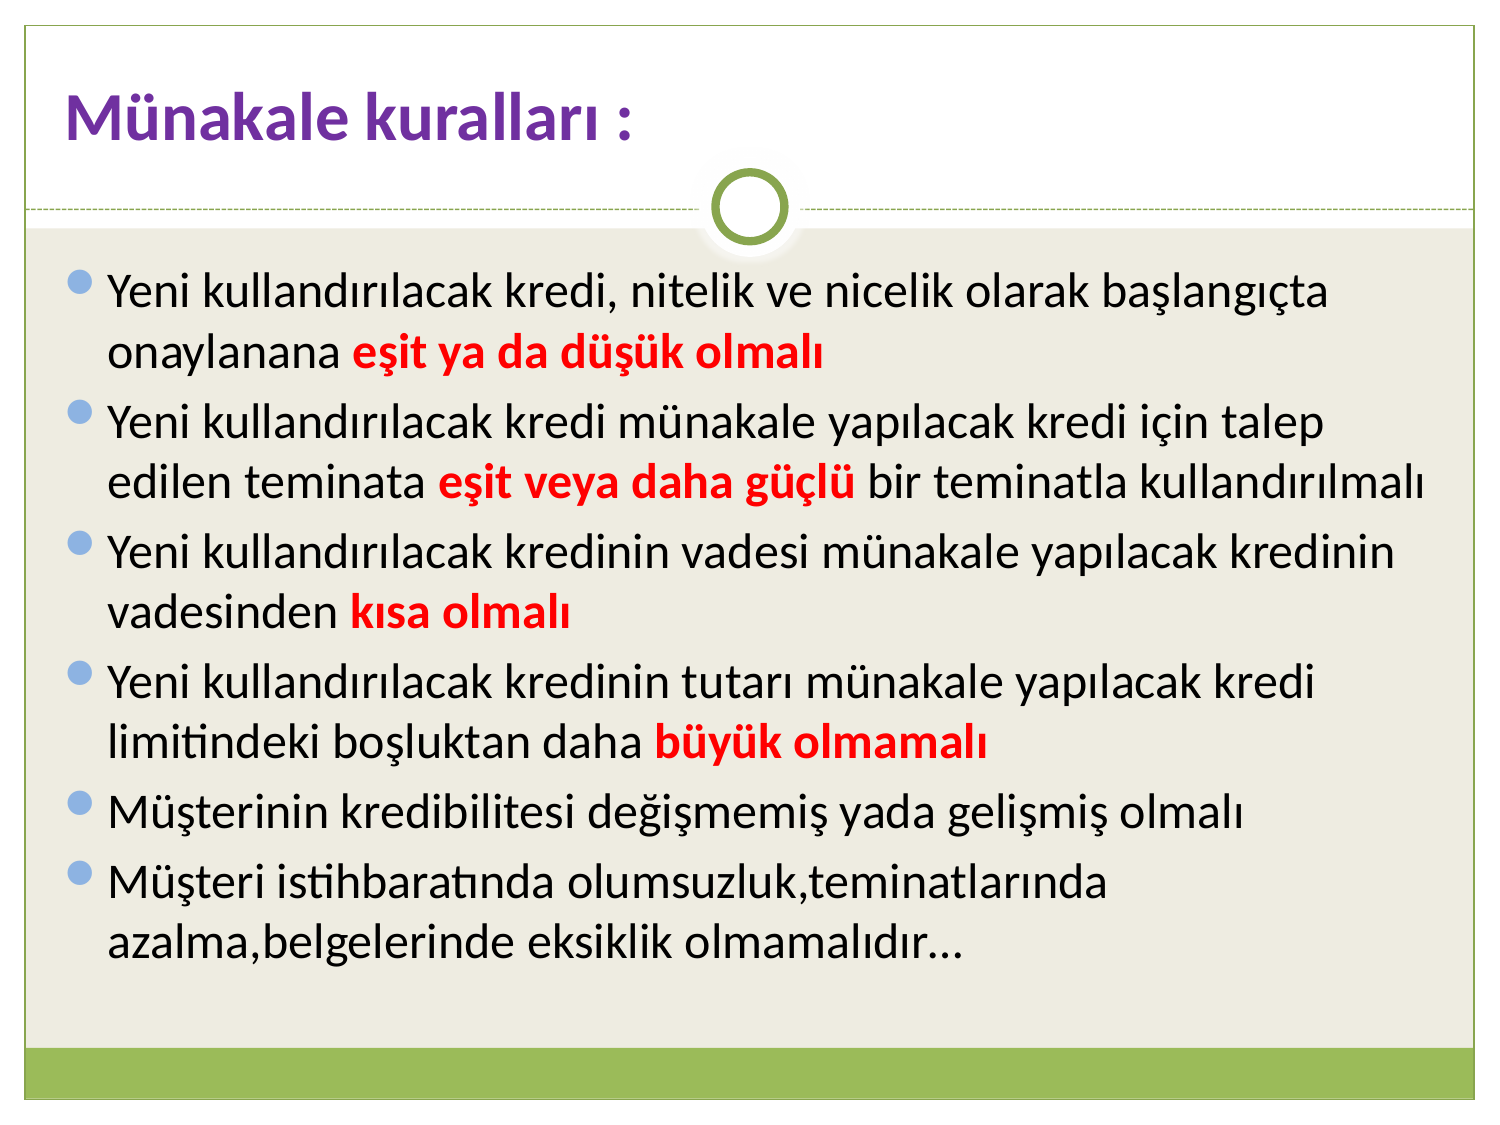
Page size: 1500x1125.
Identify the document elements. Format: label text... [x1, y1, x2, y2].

list Yeni kullandırılacak kredi, nitelik ve nicelik olarak başlangıçta onaylanana eşit ya da düşük olmalı Yeni kullandırılacak kredi münakale yapılacak kredi için talep edilen teminata eşit veya daha güçlü bir teminatla kullandırılmalı Yeni kullandırılacak kredinin vadesi münakale yapılacak kredinin vadesinden kısa olmalı Yeni kullandırılacak kredinin tutarı münakale yapılacak kredi limitindeki boşluktan daha büyük olmamalı Müşterinin kredibilitesi değişmemiş yada gelişmiş olmalı Müşteri istihbaratında olumsuzluk,teminatlarında azalma,belgelerinde eksiklik olmamalıdır… [49, 250, 1445, 1001]
title Münakale kuralları : [49, 37, 1450, 162]
